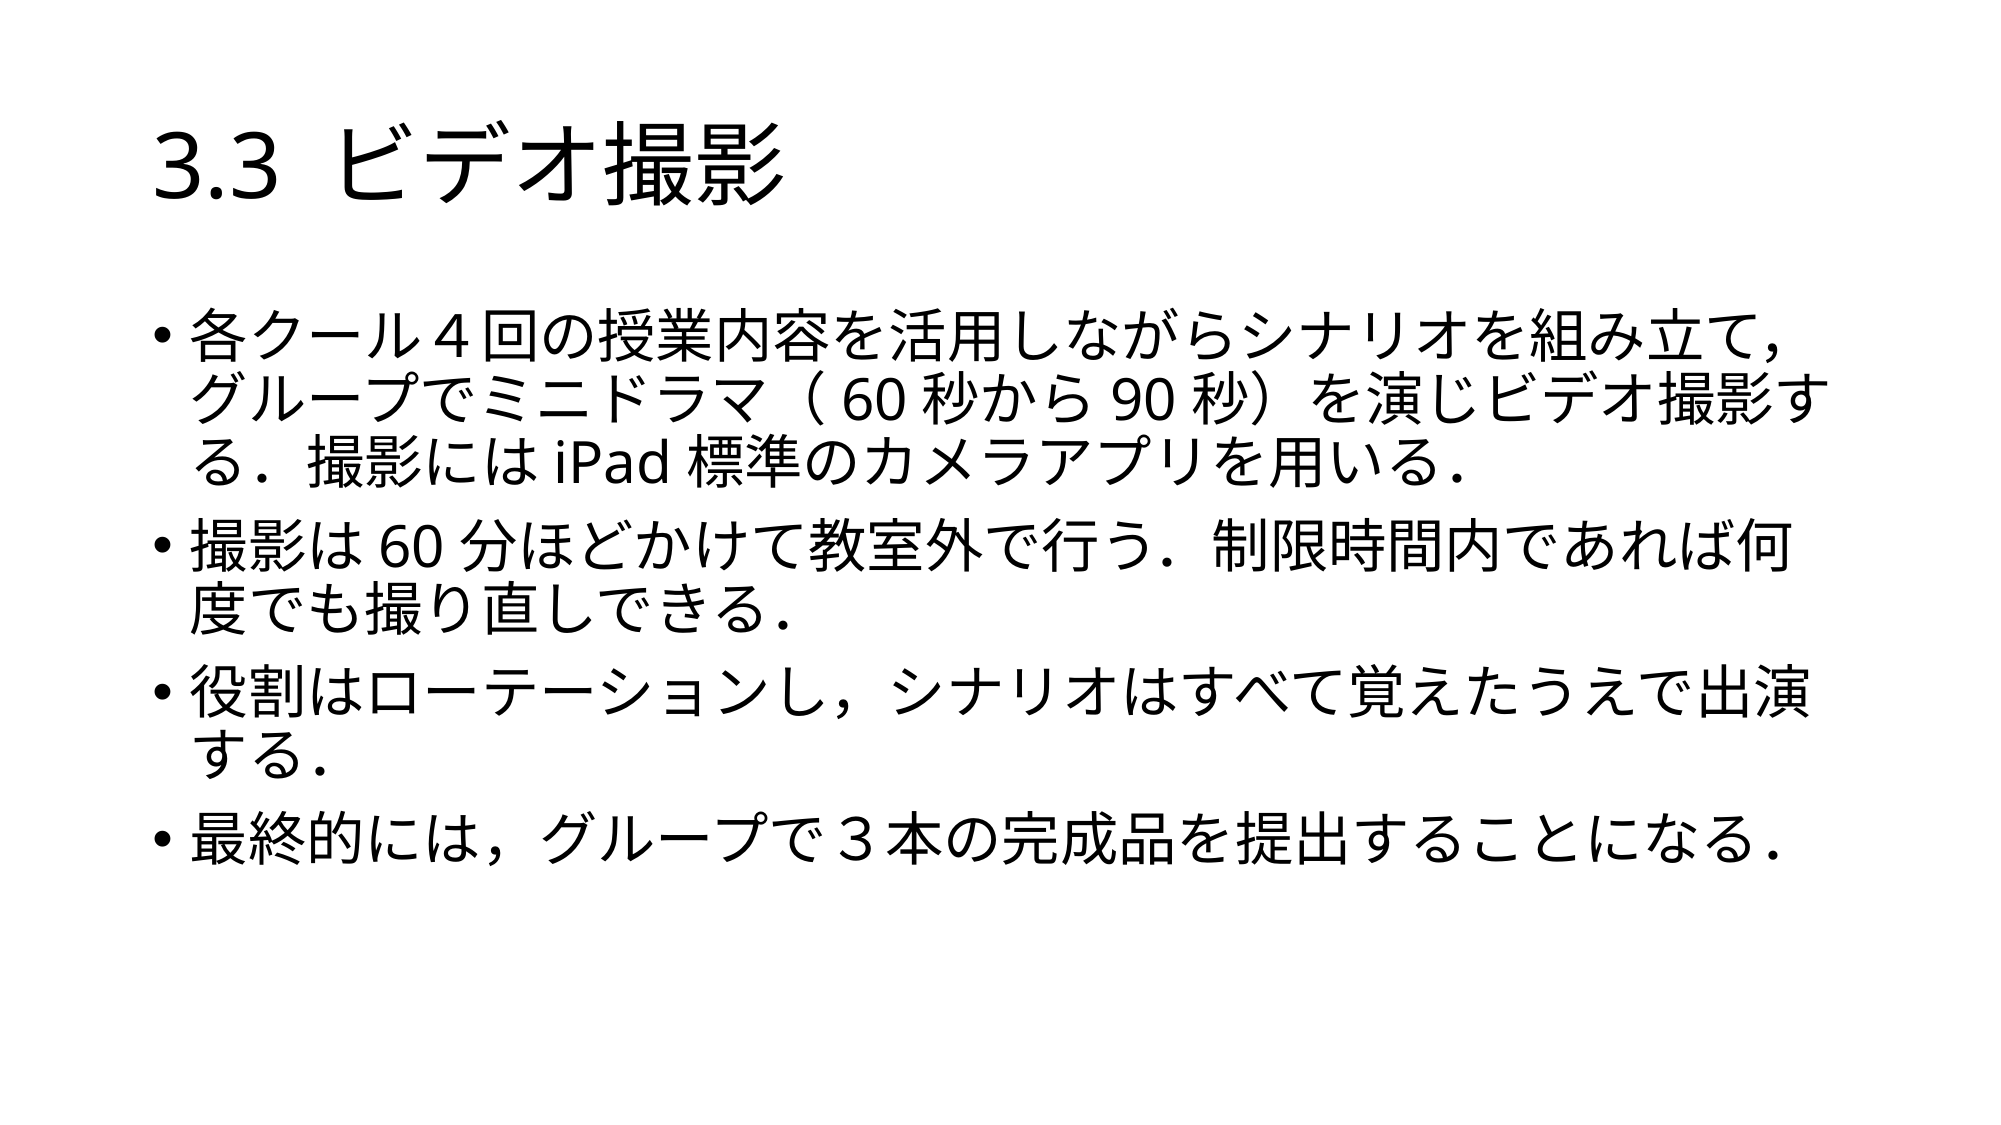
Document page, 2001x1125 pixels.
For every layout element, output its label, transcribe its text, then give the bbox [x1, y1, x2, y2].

list 各クール４回の授業内容を活用しながらシナリオを組み立て，グループでミニドラマ（60秒から90秒）を演じビデオ撮影する．撮影にはiPad標準のカメラアプリを用いる． 撮影は60分ほどかけて教室外で行う．制限時間内であれば何度でも撮り直しできる． 役割はローテーションし，シナリオはすべて覚えたうえで出演する． 最終的には，グループで３本の完成品を提出することになる． [137, 299, 1863, 1014]
title 3.3 ビデオ撮影 [137, 59, 1863, 278]
